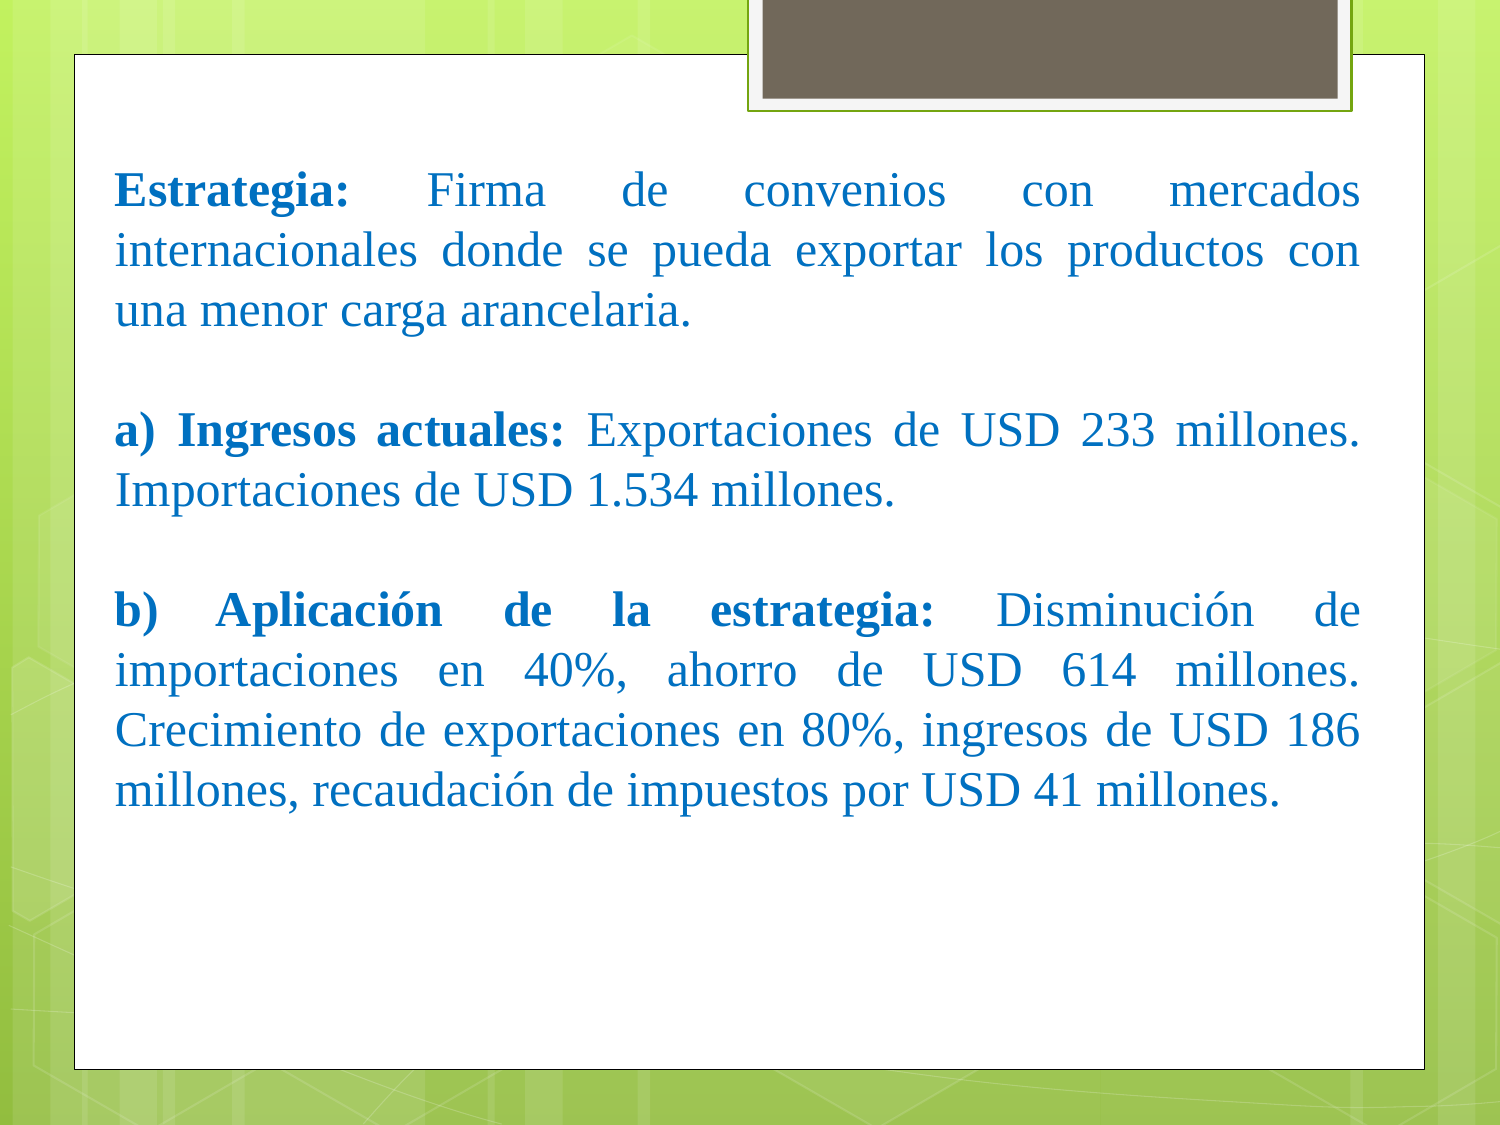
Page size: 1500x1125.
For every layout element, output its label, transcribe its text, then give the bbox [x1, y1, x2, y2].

text_box Estrategia: Firma de convenios con mercados internacionales donde se pueda exportar los productos con una menor carga arancelaria. a) Ingresos actuales: Exportaciones de USD 233 millones. Importaciones de USD 1.534 millones. b) Aplicación de la estrategia: Disminución de importaciones en 40%, ahorro de USD 614 millones. Crecimiento de exportaciones en 80%, ingresos de USD 186 millones, recaudación de impuestos por USD 41 millones. [100, 148, 1376, 824]
